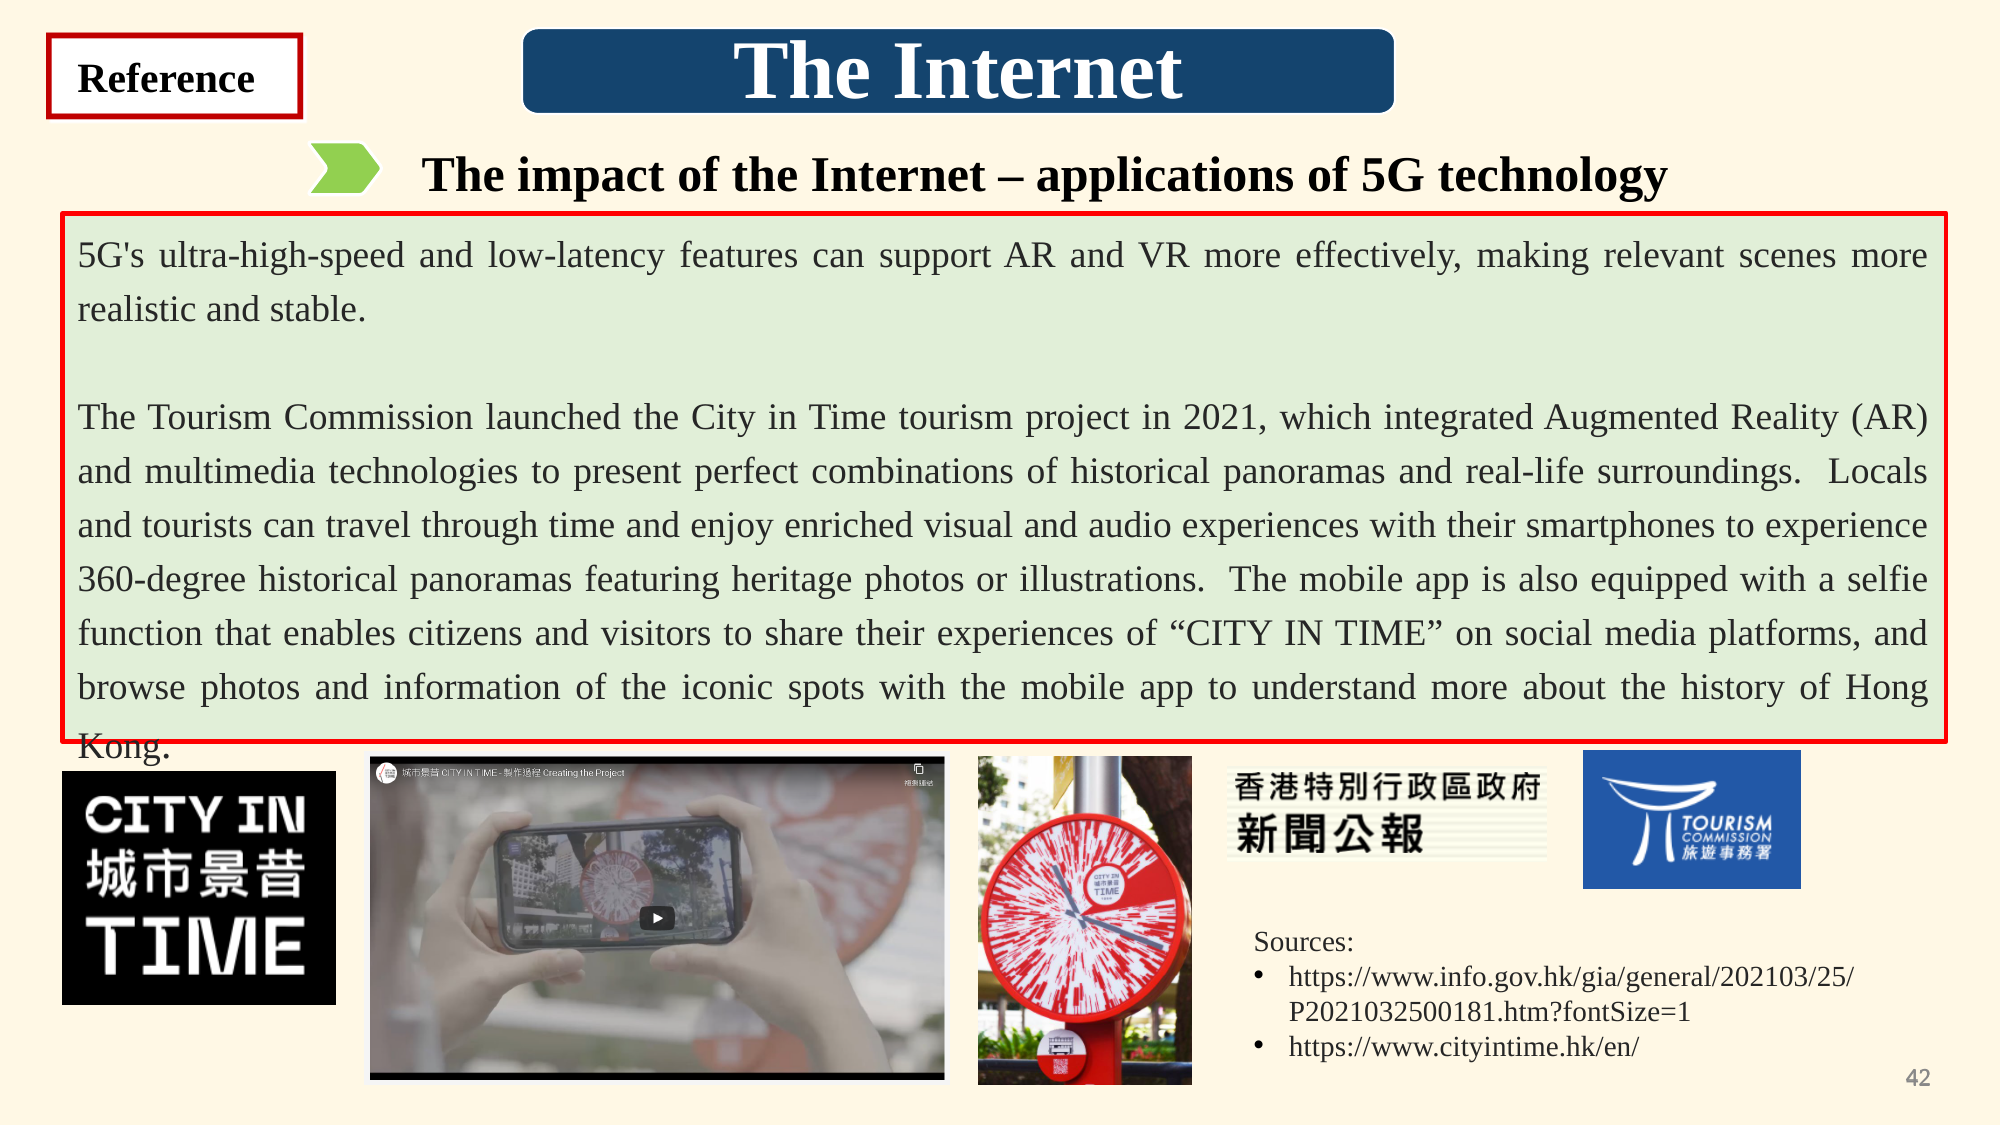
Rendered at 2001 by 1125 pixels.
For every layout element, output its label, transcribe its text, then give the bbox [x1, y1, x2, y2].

text_box [308, 141, 382, 195]
picture [1227, 766, 1548, 862]
text_box The Internet [522, 28, 1396, 114]
text_box The impact of the Internet – applications of 5G technology [381, 128, 1762, 210]
picture [363, 750, 951, 1085]
picture [1583, 750, 1801, 889]
picture [62, 771, 336, 1005]
text_box Sources: https://www.info.gov.hk/gia/general/202103/25/P2021032500181.htm?fontSize=1 https://www.cityintime.hk/en/ [1238, 914, 1913, 1072]
text_box 5G's ultra-high-speed and low-latency features can support AR and VR more effectively, making relevant scenes more realistic and stable. The Tourism Commission launched the City in Time tourism project in 2021, which integrated Augmented Reality (AR) and multimedia technologies to present perfect combinations of historical panoramas and real-life surroundings. Locals and tourists can travel through time and enjoy enriched visual and audio experiences with their smartphones to experience 360-degree historical panoramas featuring heritage photos or illustrations. The mobile app is also equipped with a selfie function that enables citizens and visitors to share their experiences of “CITY IN TIME” on social media platforms, and browse photos and information of the iconic spots with the mobile app to understand more about the history of Hong Kong. [62, 213, 1947, 742]
slide_number 42 [1496, 1046, 1947, 1107]
picture [978, 756, 1192, 1085]
picture [46, 27, 309, 124]
